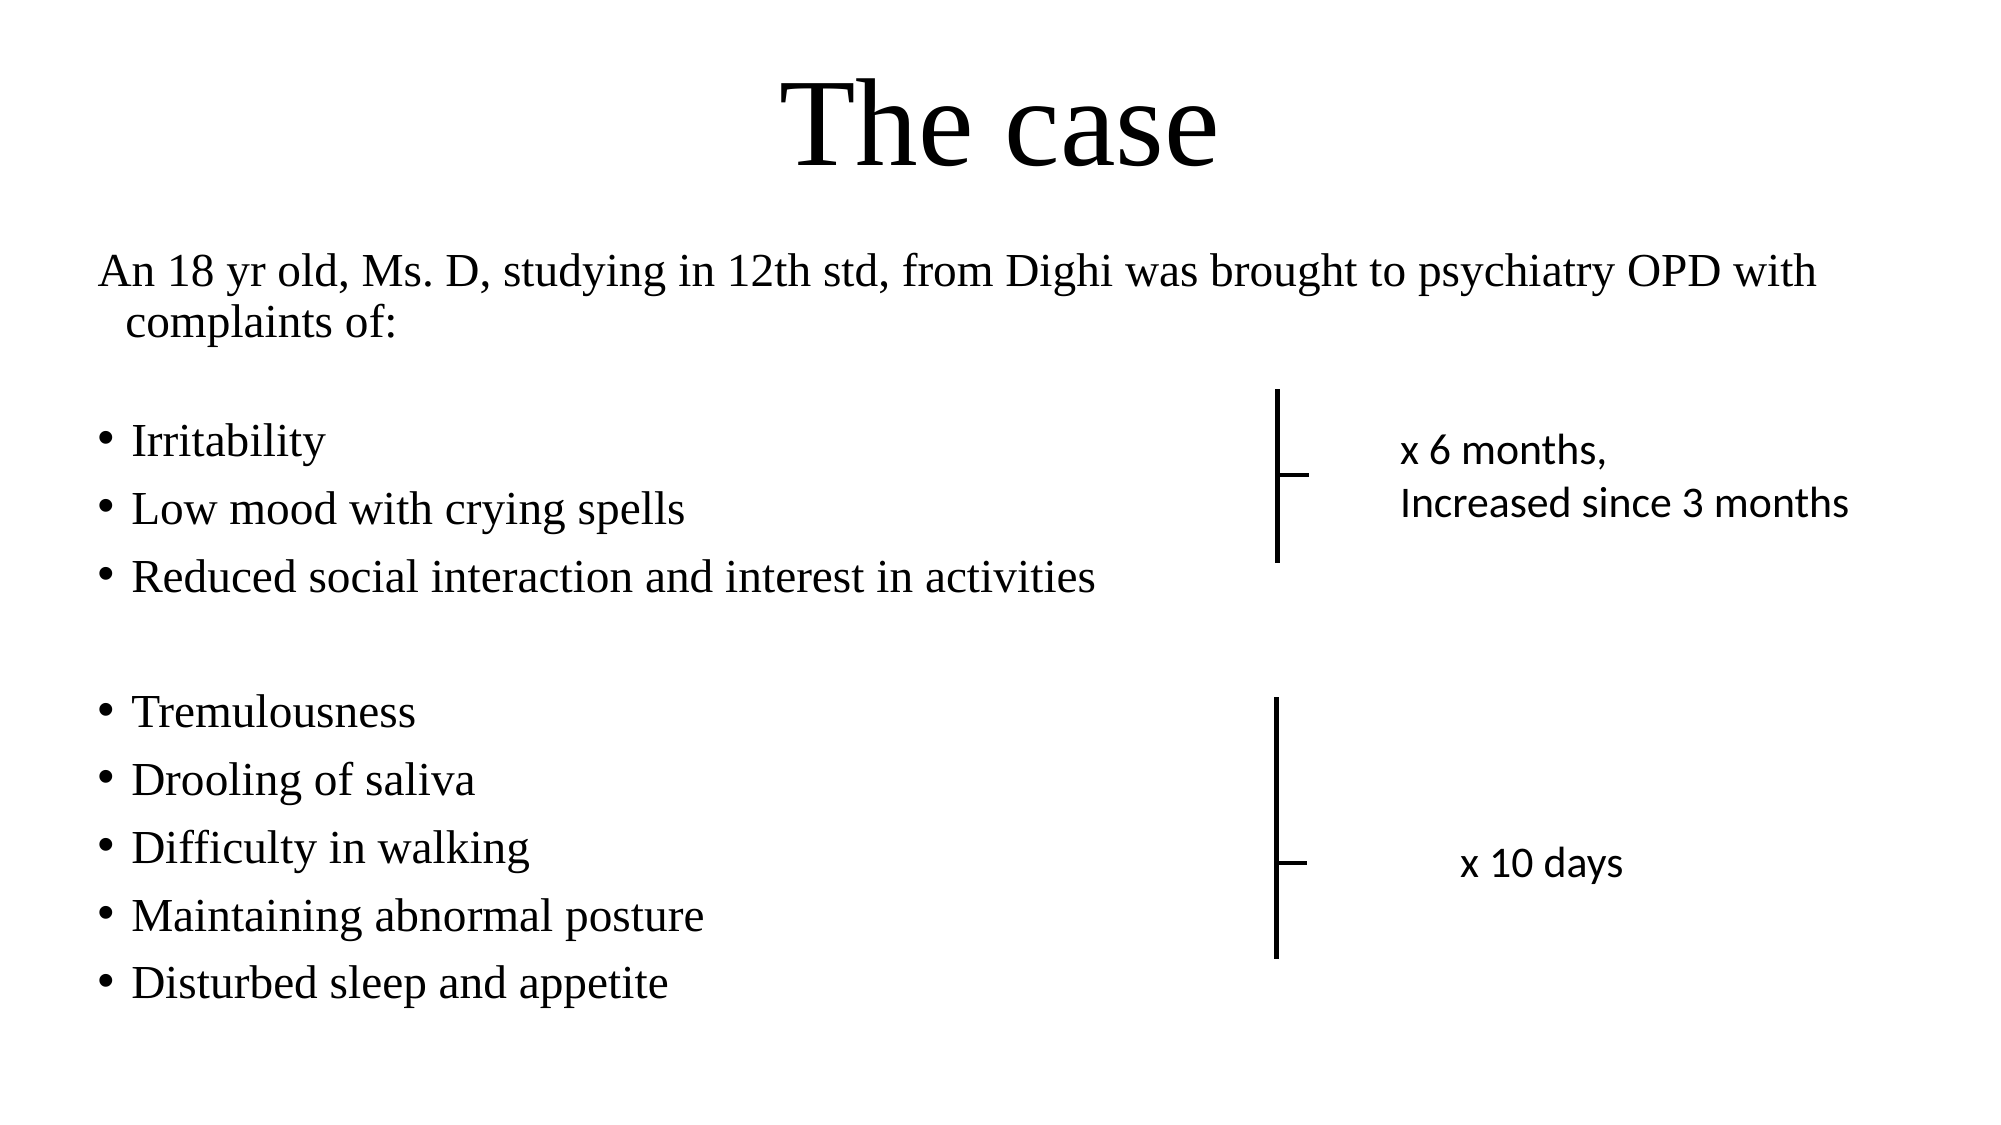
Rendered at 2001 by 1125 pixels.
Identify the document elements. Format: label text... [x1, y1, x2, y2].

title The case [137, 16, 1863, 234]
text_box x 10 days [1454, 828, 1630, 893]
text_box x 6 months, Increased since 3 months [1394, 415, 1866, 532]
list An 18 yr old, Ms. D, studying in 12th std, from Dighi was brought to psychiatry OPD with complaints of: Irritability Low mood with crying spells Reduced social interaction and interest in activities Tremulousness Drooling of saliva Difficulty in walking Maintaining abnormal posture Disturbed sleep and appetite [82, 238, 1845, 1023]
